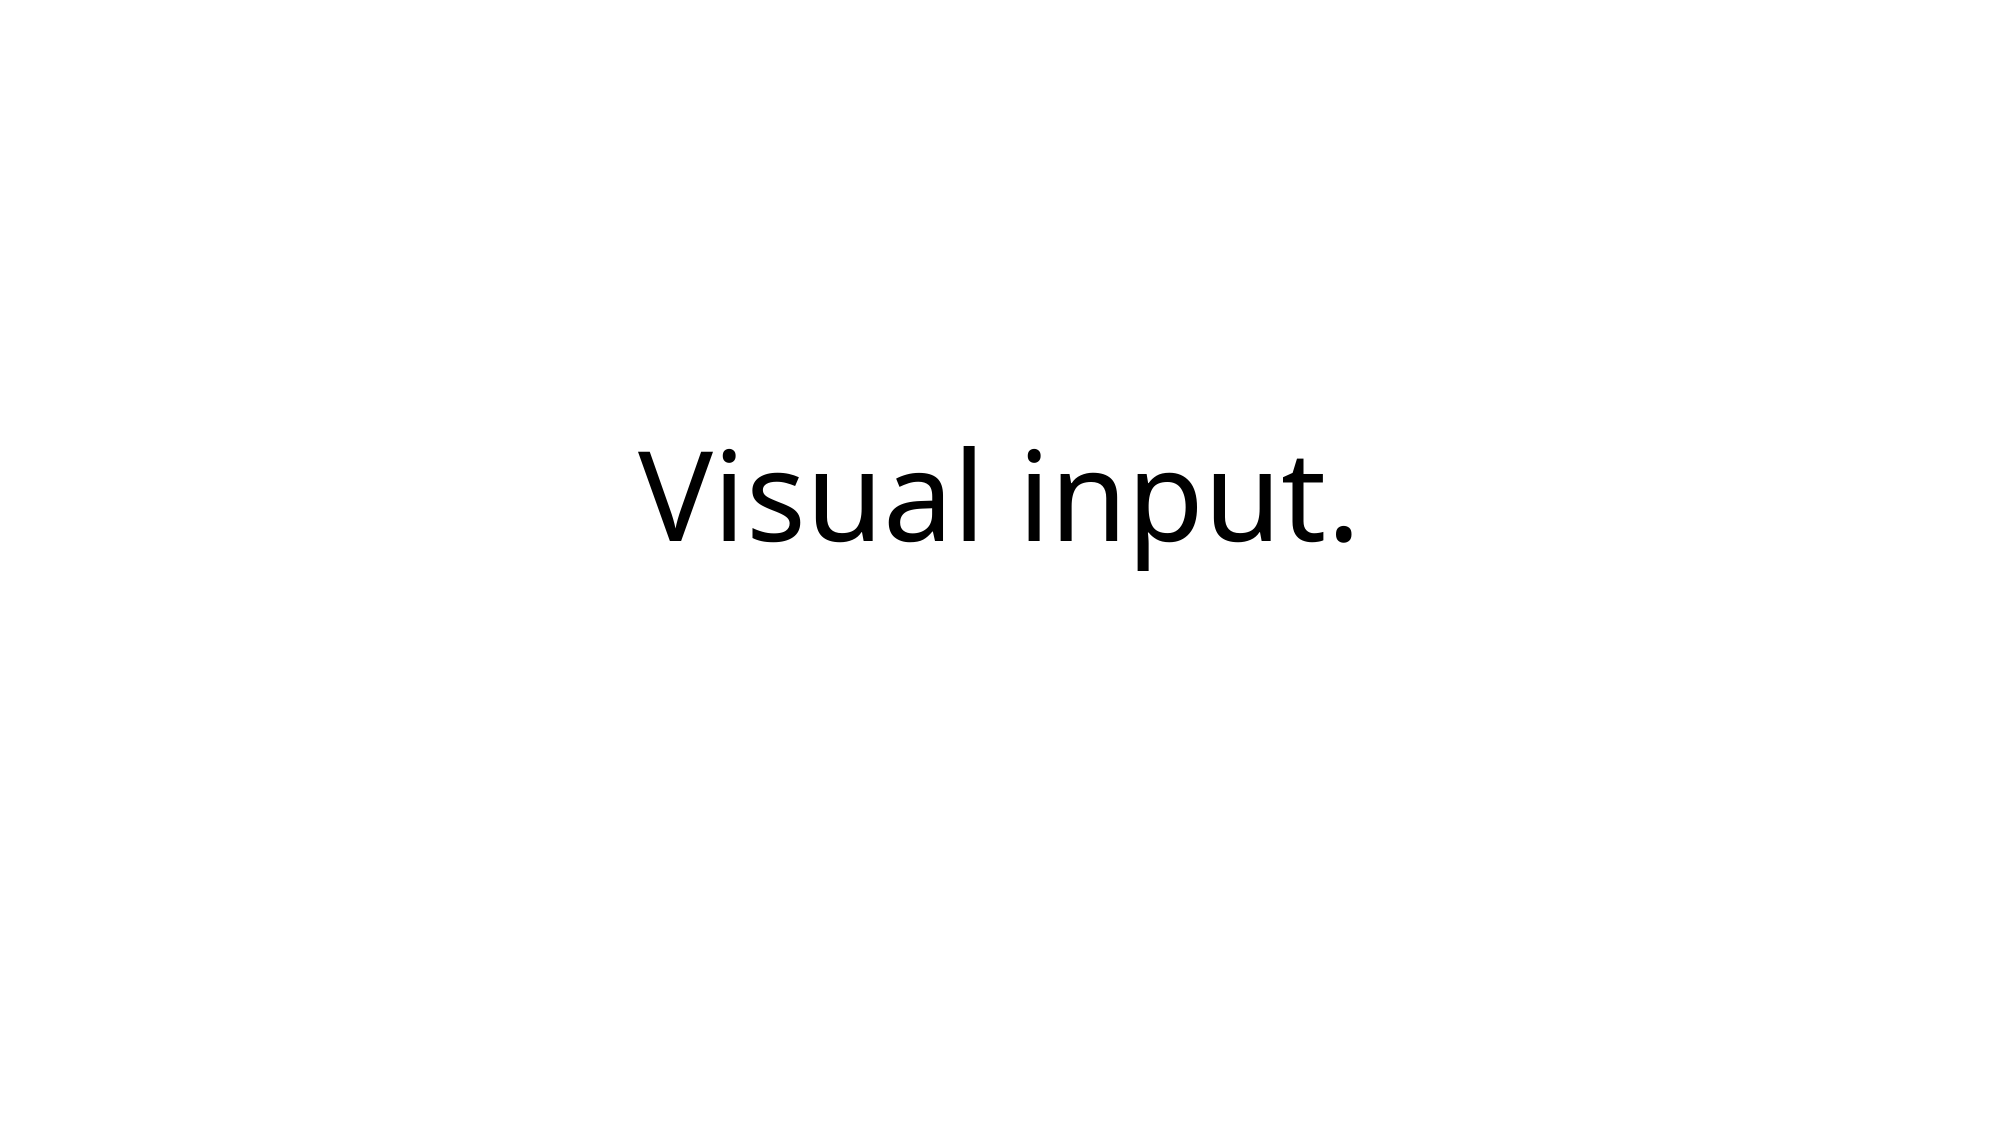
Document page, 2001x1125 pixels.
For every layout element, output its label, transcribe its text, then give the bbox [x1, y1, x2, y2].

title Visual input. [249, 184, 1750, 576]
